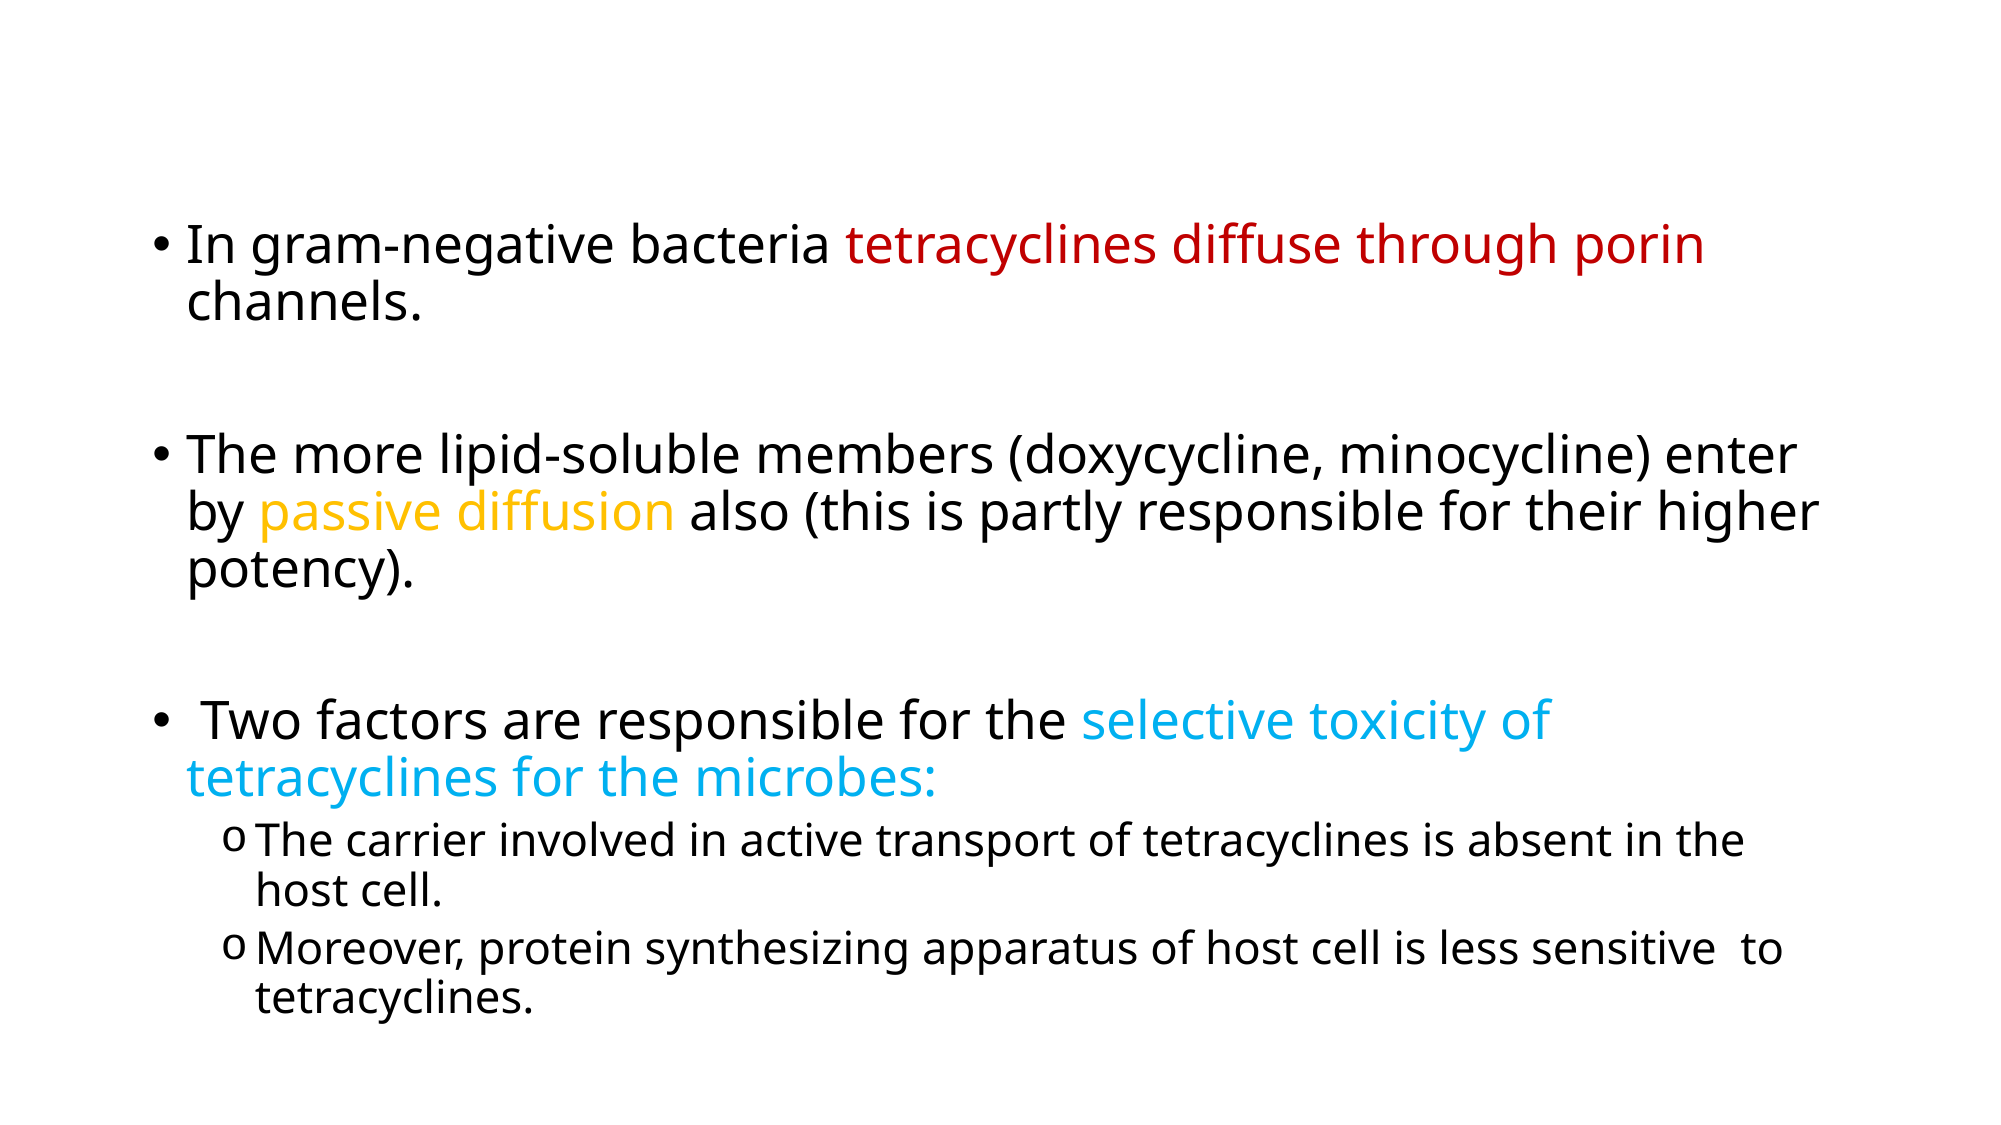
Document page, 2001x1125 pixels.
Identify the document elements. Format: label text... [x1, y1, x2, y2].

list In gram-negative bacteria tetracyclines diffuse through porin channels. The more lipid-soluble members (doxycycline, minocycline) enter by passive diffusion also (this is partly responsible for their higher potency). Two factors are responsible for the selective toxicity of tetracyclines for the microbes: The carrier involved in active transport of tetracyclines is absent in the host cell. Moreover, protein synthesizing apparatus of host cell is less sensitive to tetracyclines. [137, 210, 1863, 1036]
